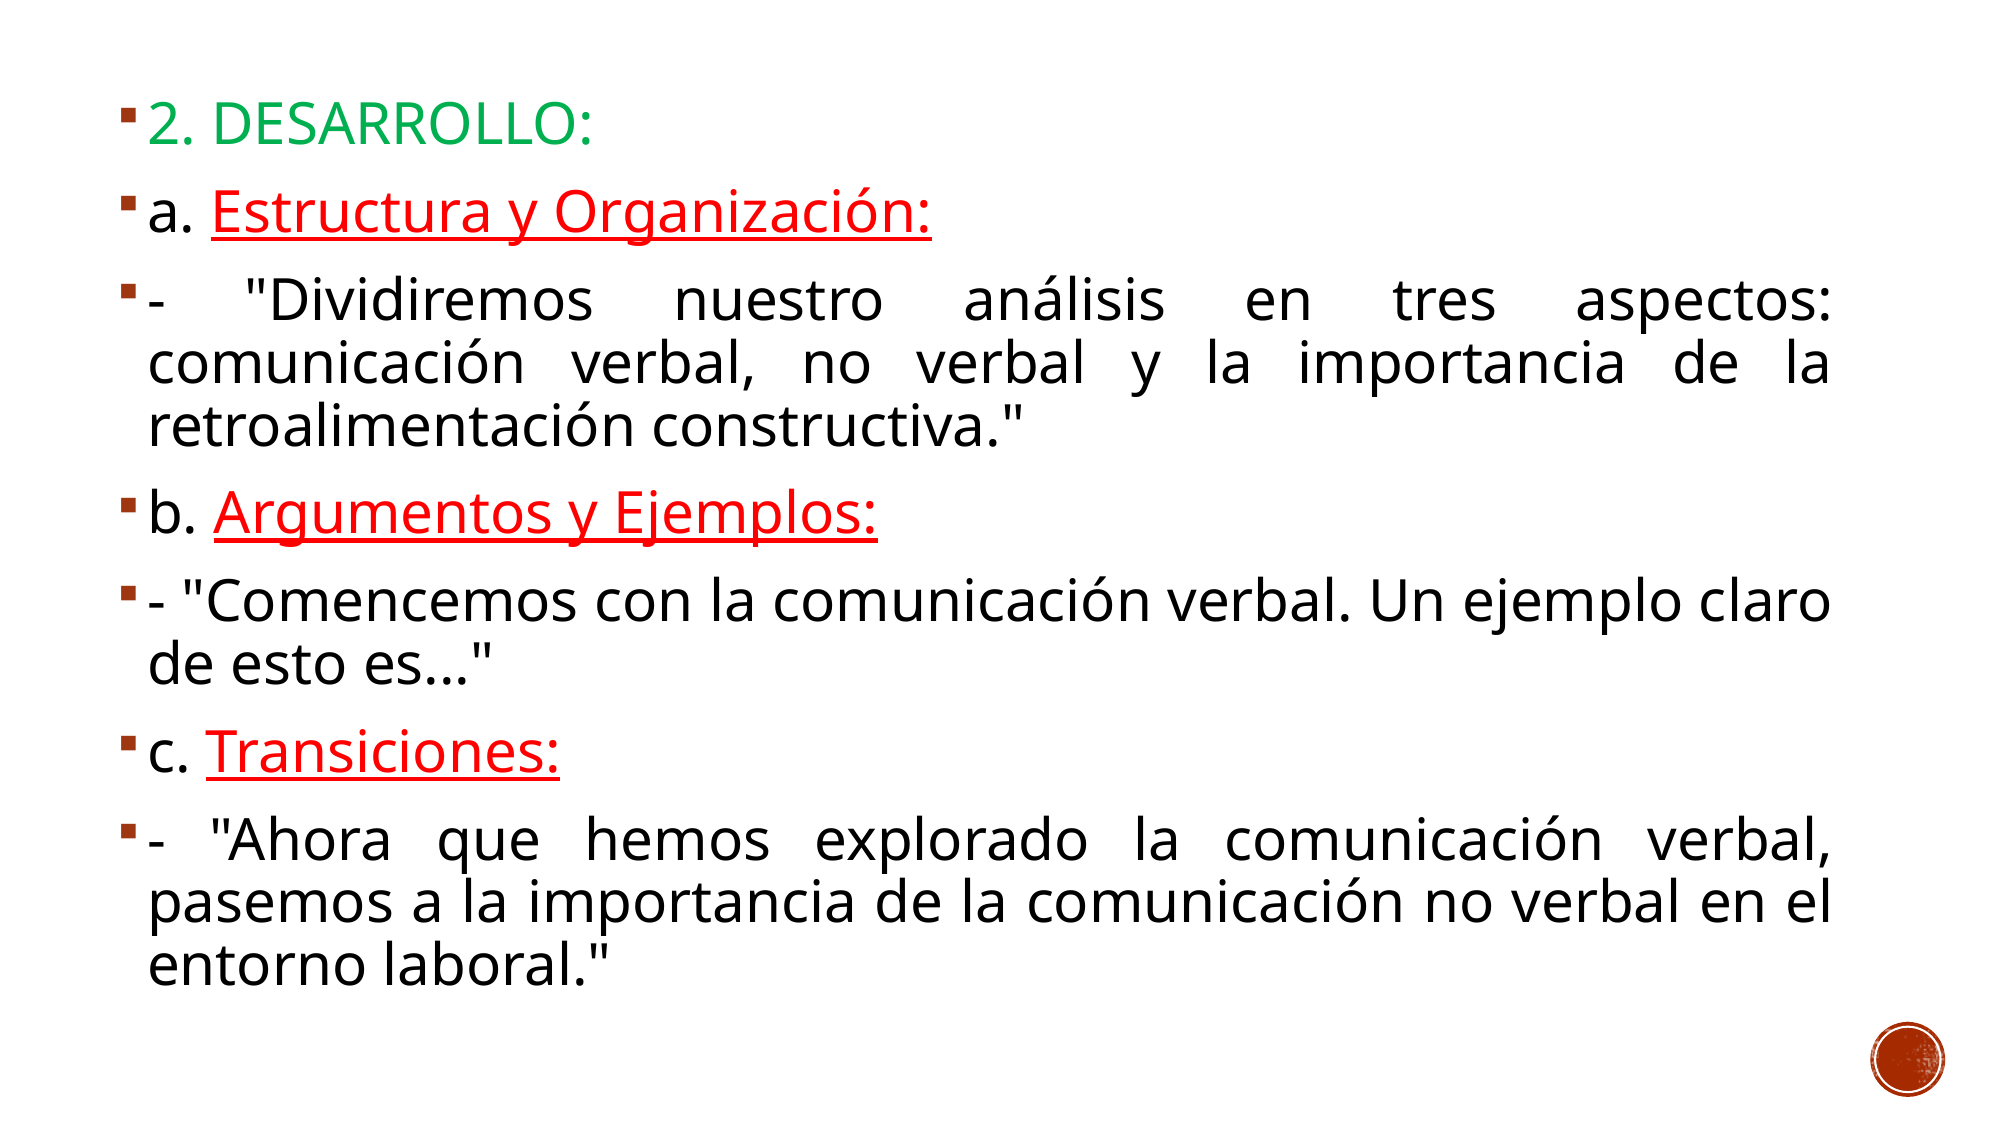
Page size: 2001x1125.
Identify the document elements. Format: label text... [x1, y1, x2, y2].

list 2. DESARROLLO: a. Estructura y Organización: - "Dividiremos nuestro análisis en tres aspectos: comunicación verbal, no verbal y la importancia de la retroalimentación constructiva." b. Argumentos y Ejemplos: - "Comencemos con la comunicación verbal. Un ejemplo claro de esto es..." c. Transiciones: - "Ahora que hemos explorado la comunicación verbal, pasemos a la importancia de la comunicación no verbal en el entorno laboral." [102, 86, 1849, 1074]
